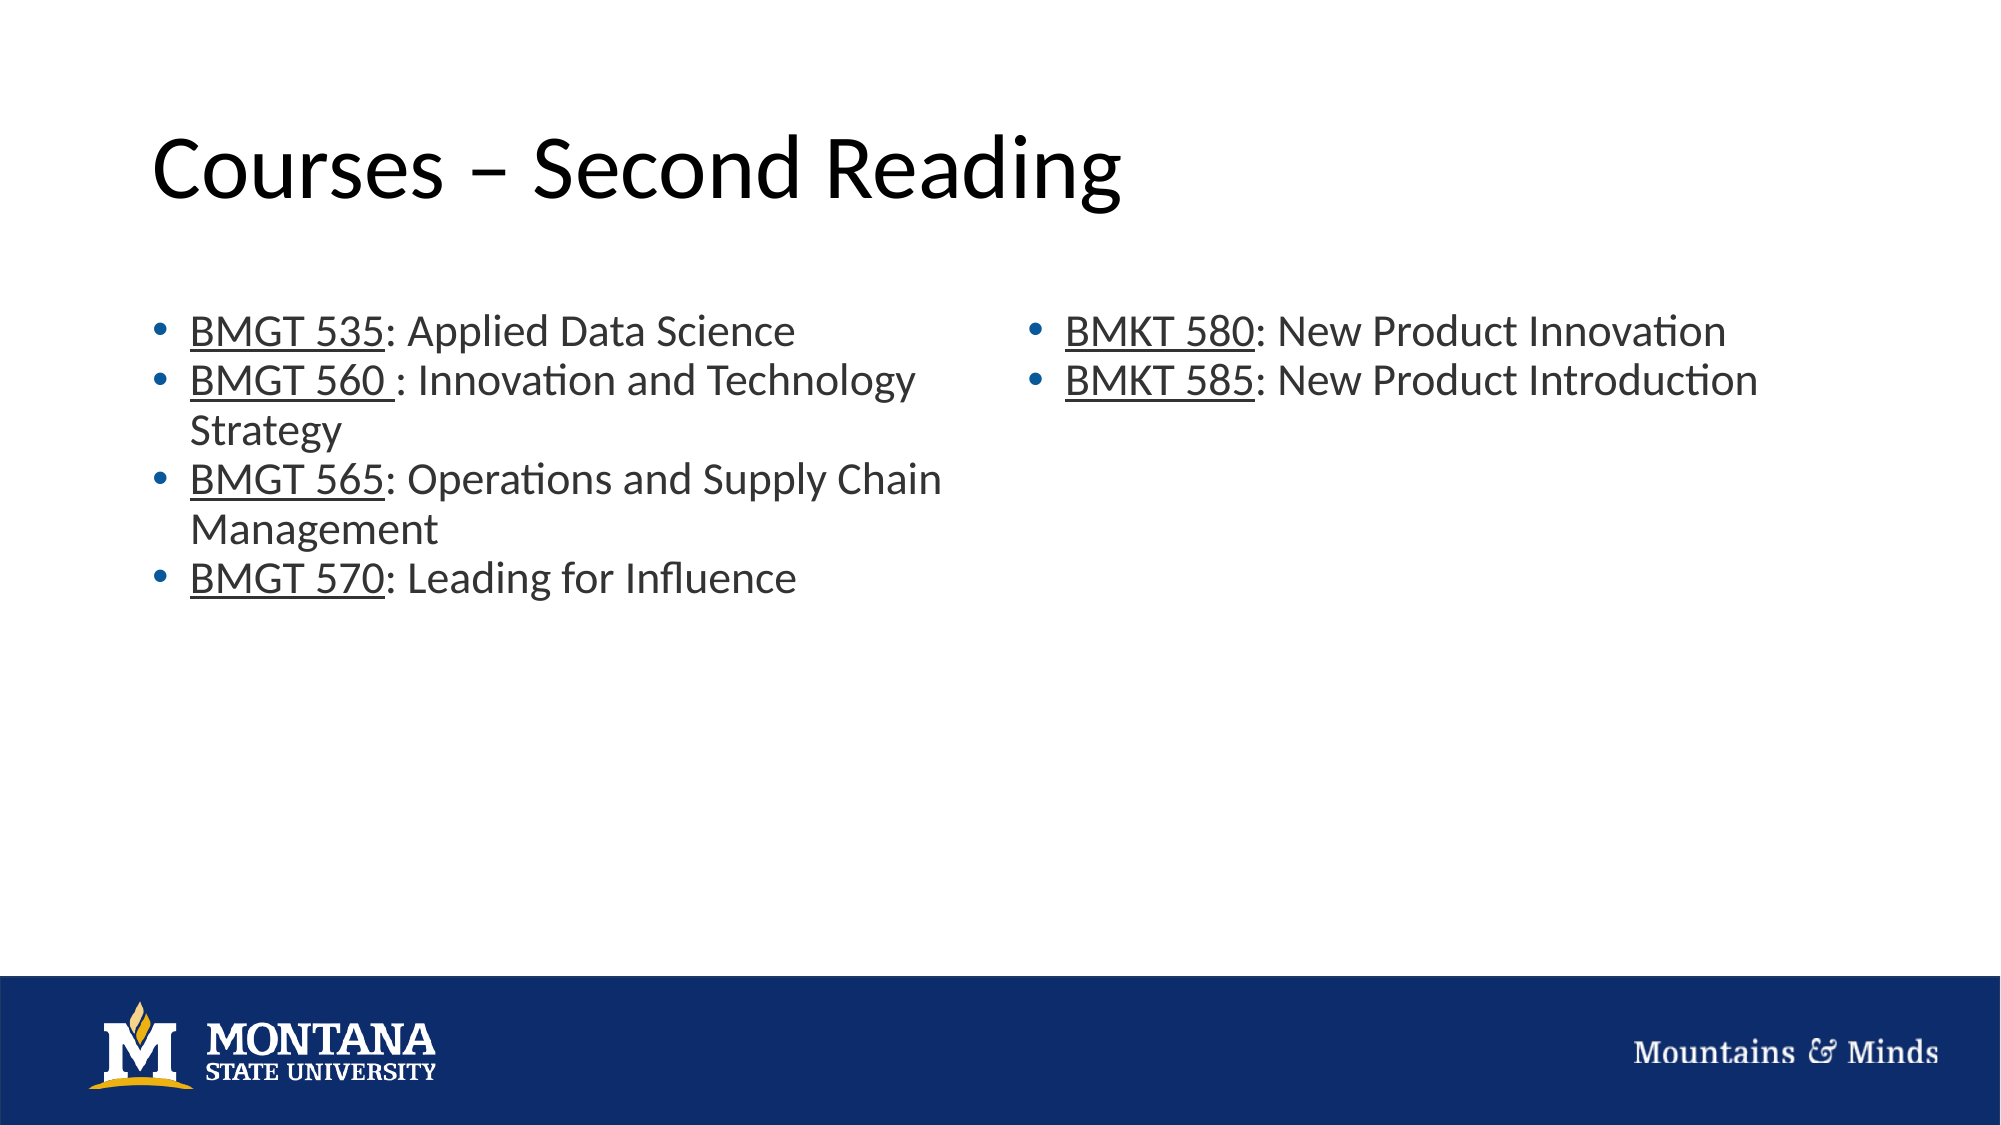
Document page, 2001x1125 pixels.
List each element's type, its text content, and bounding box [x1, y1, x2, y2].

list BMKT 580: New Product Innovation BMKT 585: New Product Introduction [1012, 299, 1863, 1014]
title Courses – Second Reading [137, 59, 1863, 278]
list BMGT 535: Applied Data Science BMGT 560 : Innovation and Technology Strategy BMGT 565: Operations and Supply Chain Management BMGT 570: Leading for Influence [137, 299, 988, 1014]
